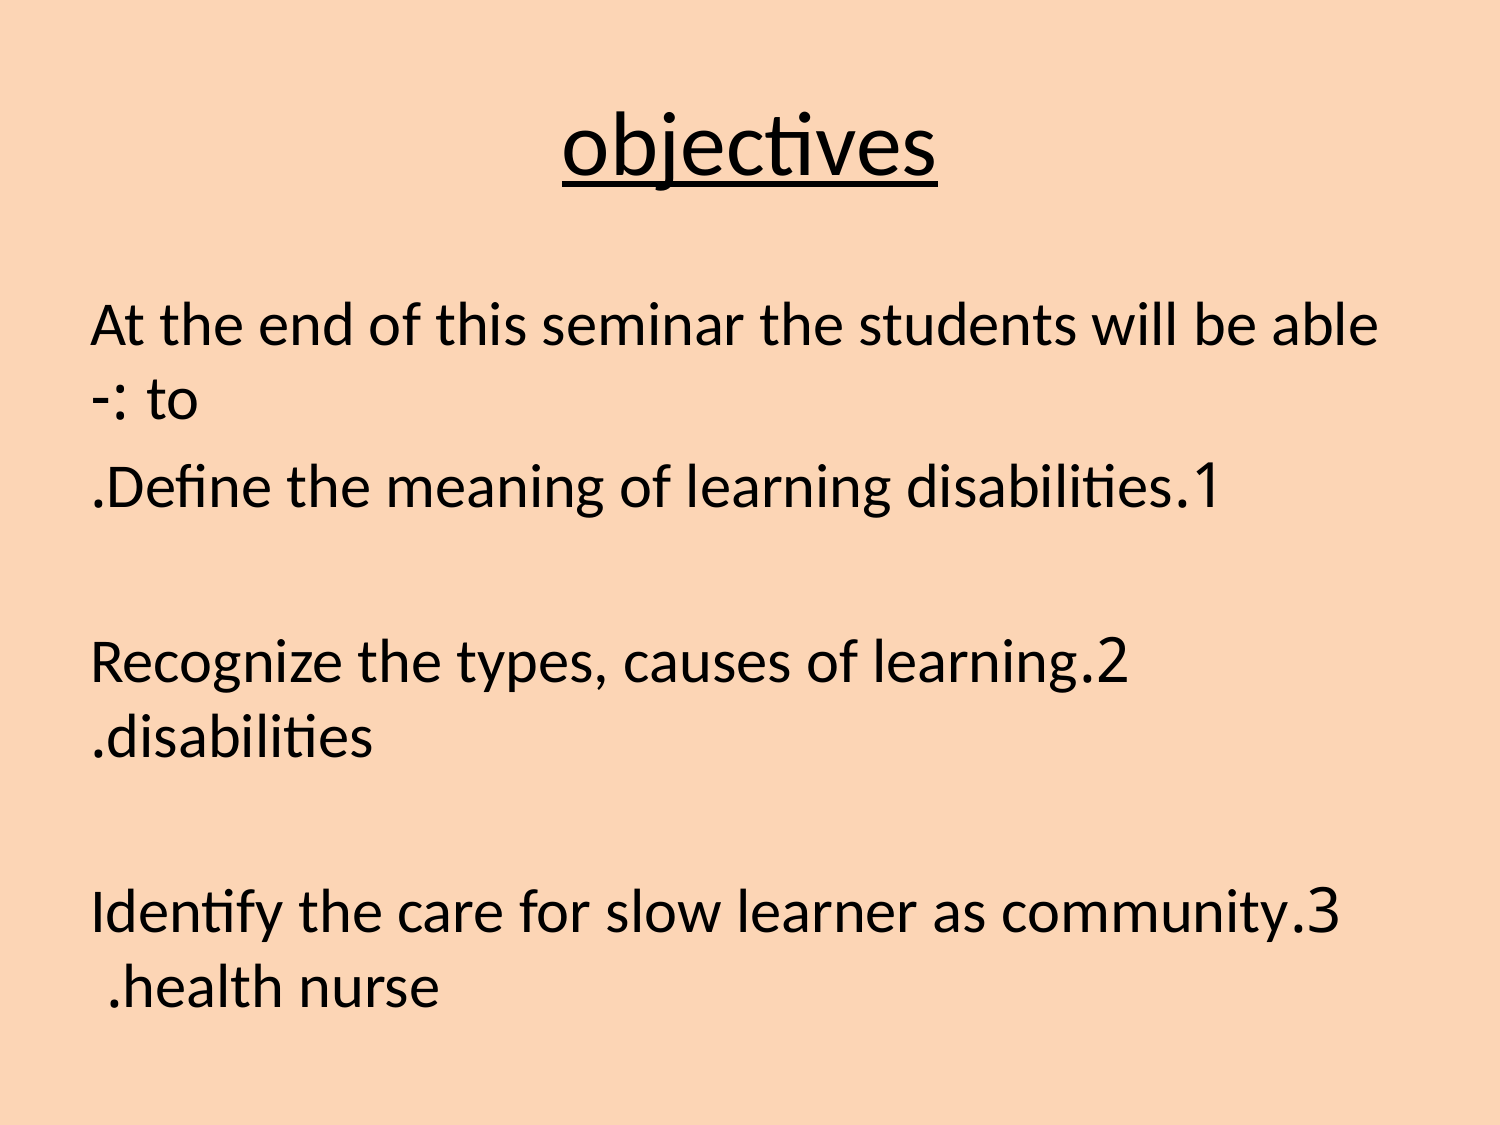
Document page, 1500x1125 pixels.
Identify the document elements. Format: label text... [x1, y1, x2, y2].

title objectives [75, 45, 1425, 187]
list At the end of this seminar the students will be able to :- 1.Define the meaning of learning disabilities. 2.Recognize the types, causes of learning disabilities. 3.Identify the care for slow learner as community health nurse. [75, 187, 1425, 1090]
